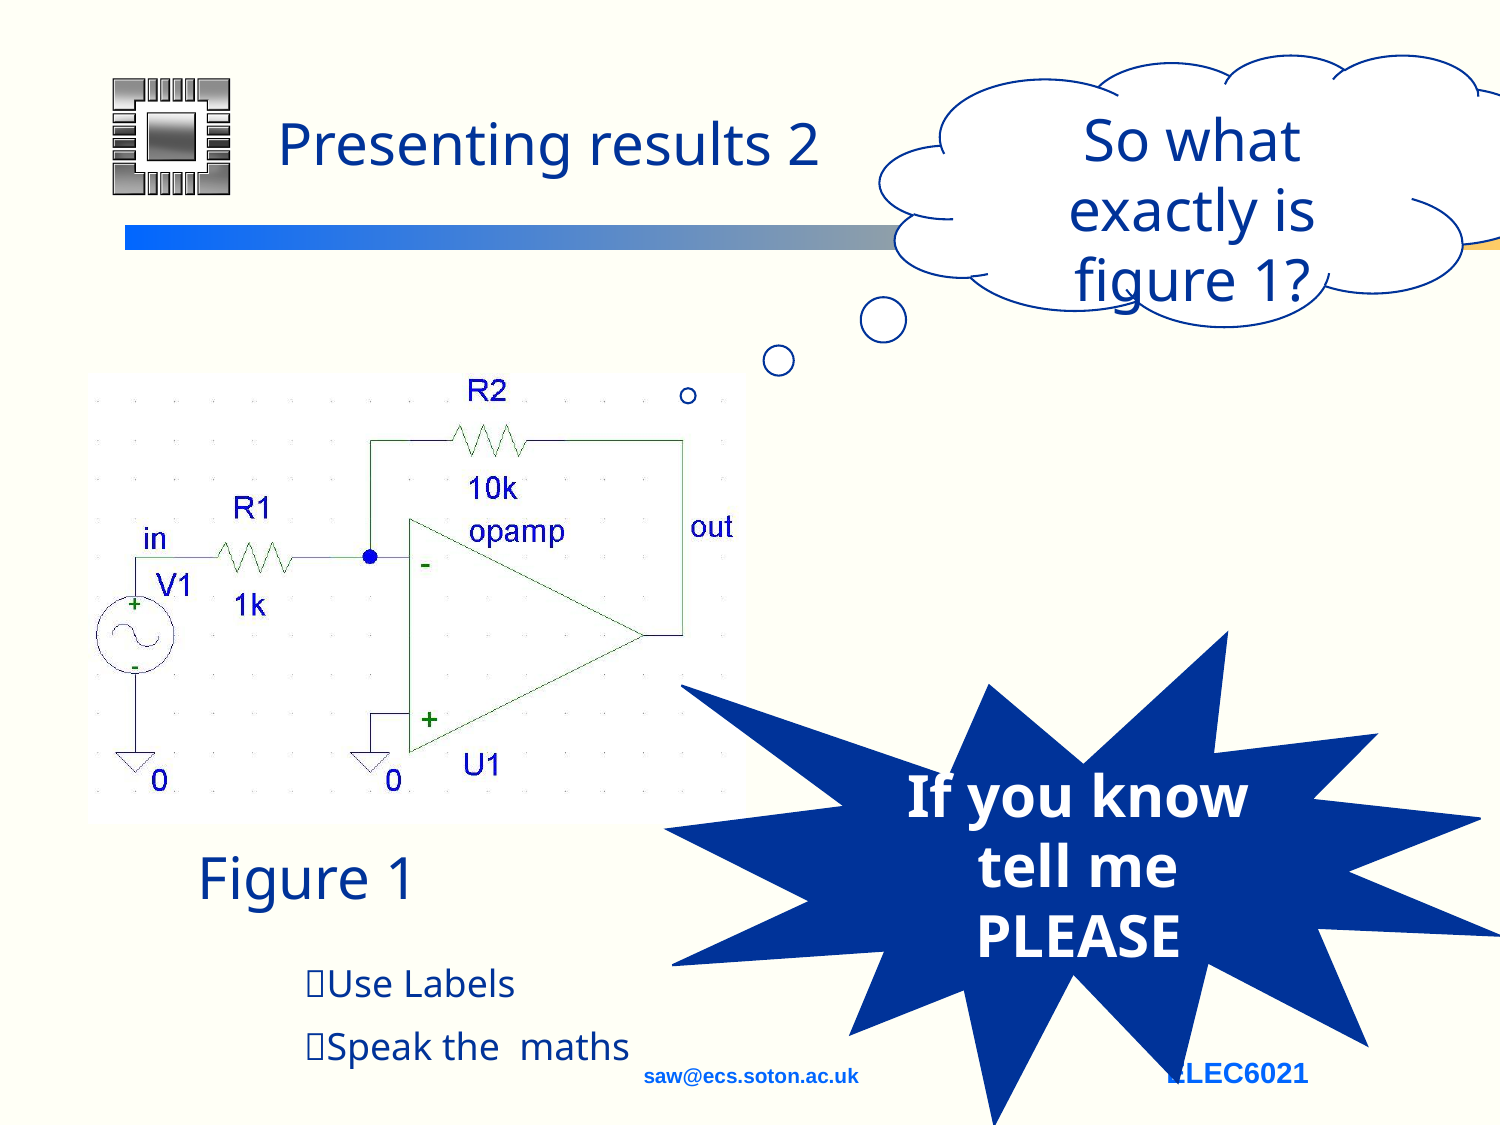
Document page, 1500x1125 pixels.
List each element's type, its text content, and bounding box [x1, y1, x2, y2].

footer saw@ecs.soton.ac.uk [513, 1053, 987, 1097]
title Presenting results 2 [277, 42, 1436, 178]
text_box If you know tell me PLEASE [674, 633, 1500, 1125]
text_box So what exactly is figure 1? [860, 297, 907, 343]
text_box So what exactly is figure 1? [879, 59, 1500, 328]
text_box So what exactly is figure 1? [763, 345, 794, 376]
picture [112, 78, 231, 196]
picture [88, 373, 746, 824]
text_box Use Labels Speak the maths [289, 952, 703, 1076]
text_box Figure 1 [183, 834, 491, 919]
